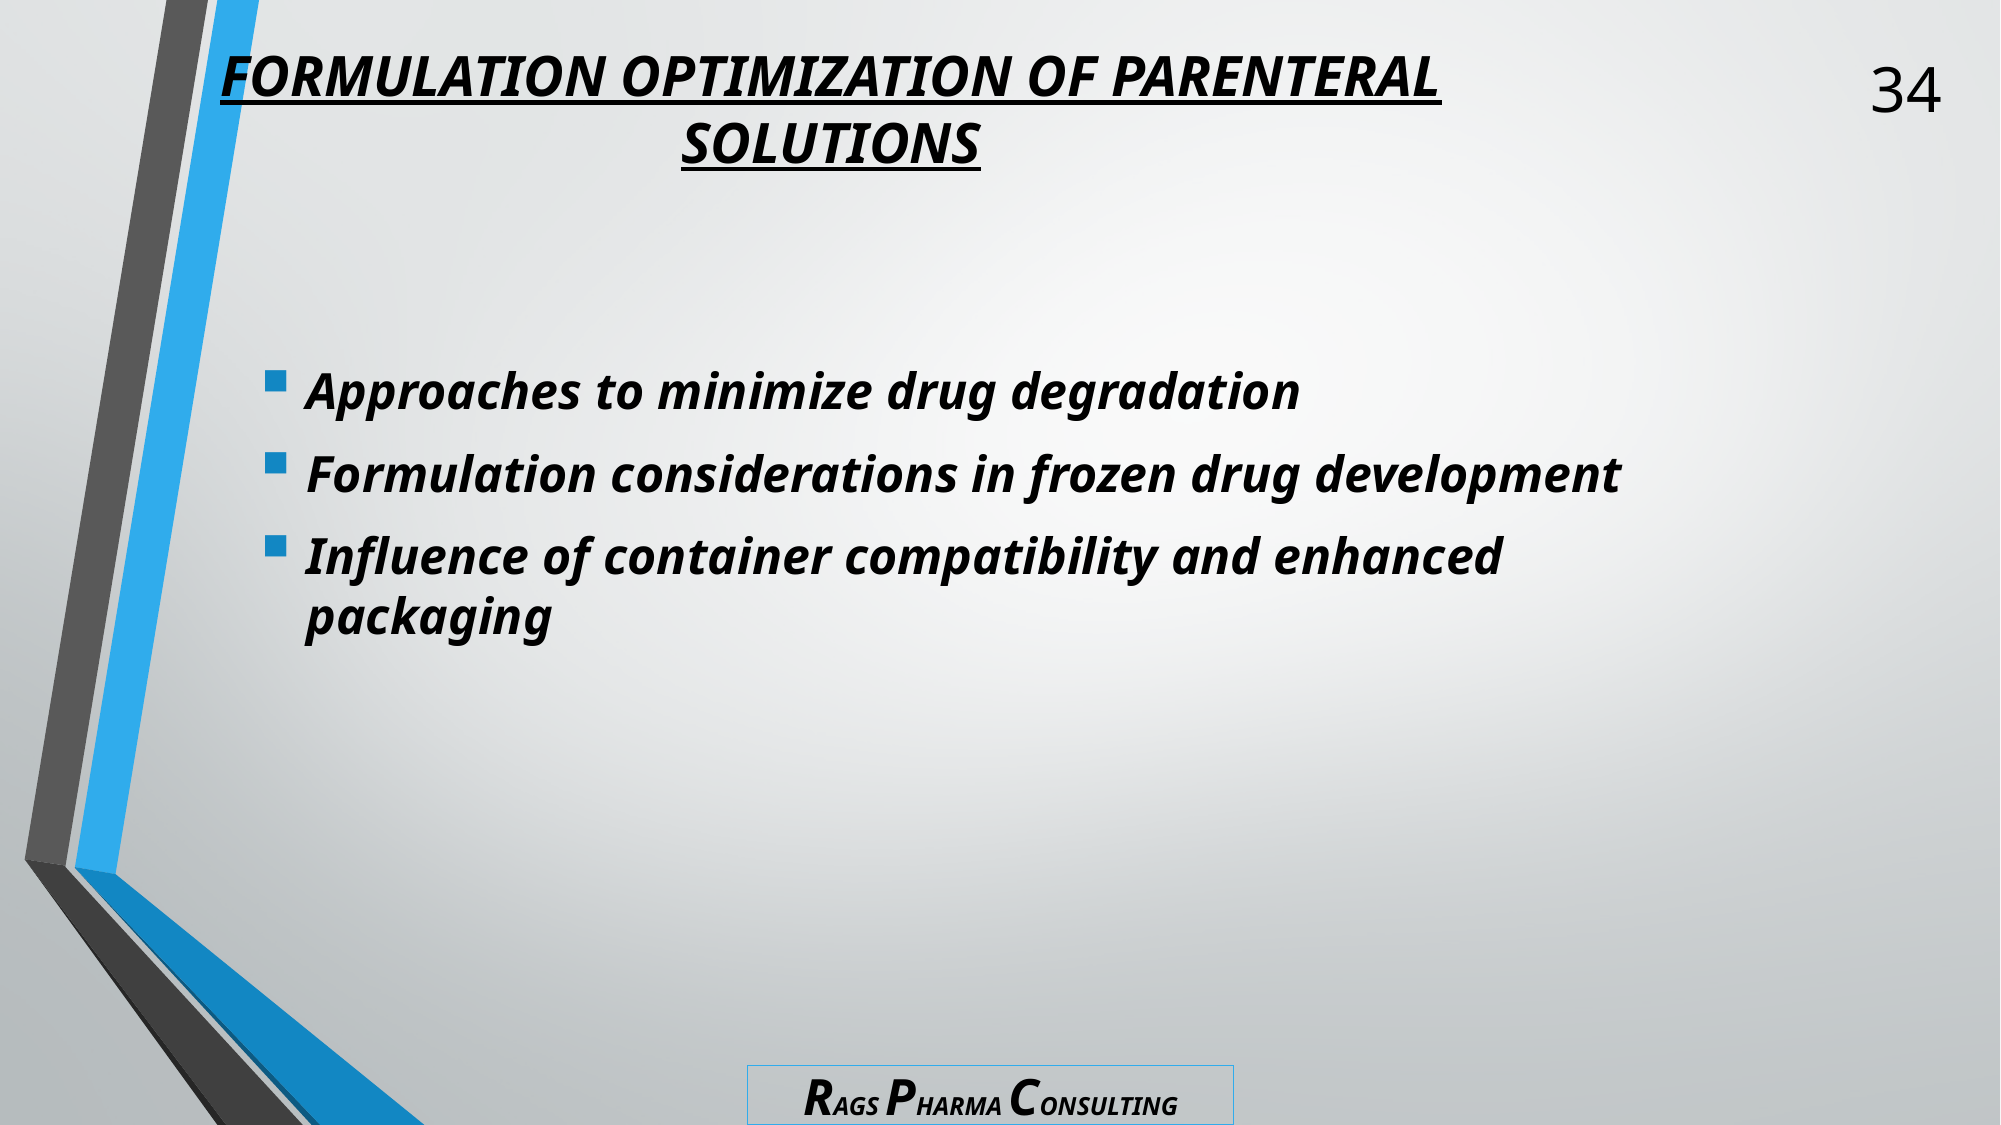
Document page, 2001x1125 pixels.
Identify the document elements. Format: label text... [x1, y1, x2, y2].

footer RAGS PHARMA CONSULTING [747, 1065, 1234, 1125]
title FORMULATION OPTIMIZATION OF PARENTERAL SOLUTIONS [68, 32, 1595, 183]
slide_number 34 [1840, 27, 1957, 157]
list Approaches to minimize drug degradation Formulation considerations in frozen drug development Influence of container compatibility and enhanced packaging [244, 267, 1727, 738]
